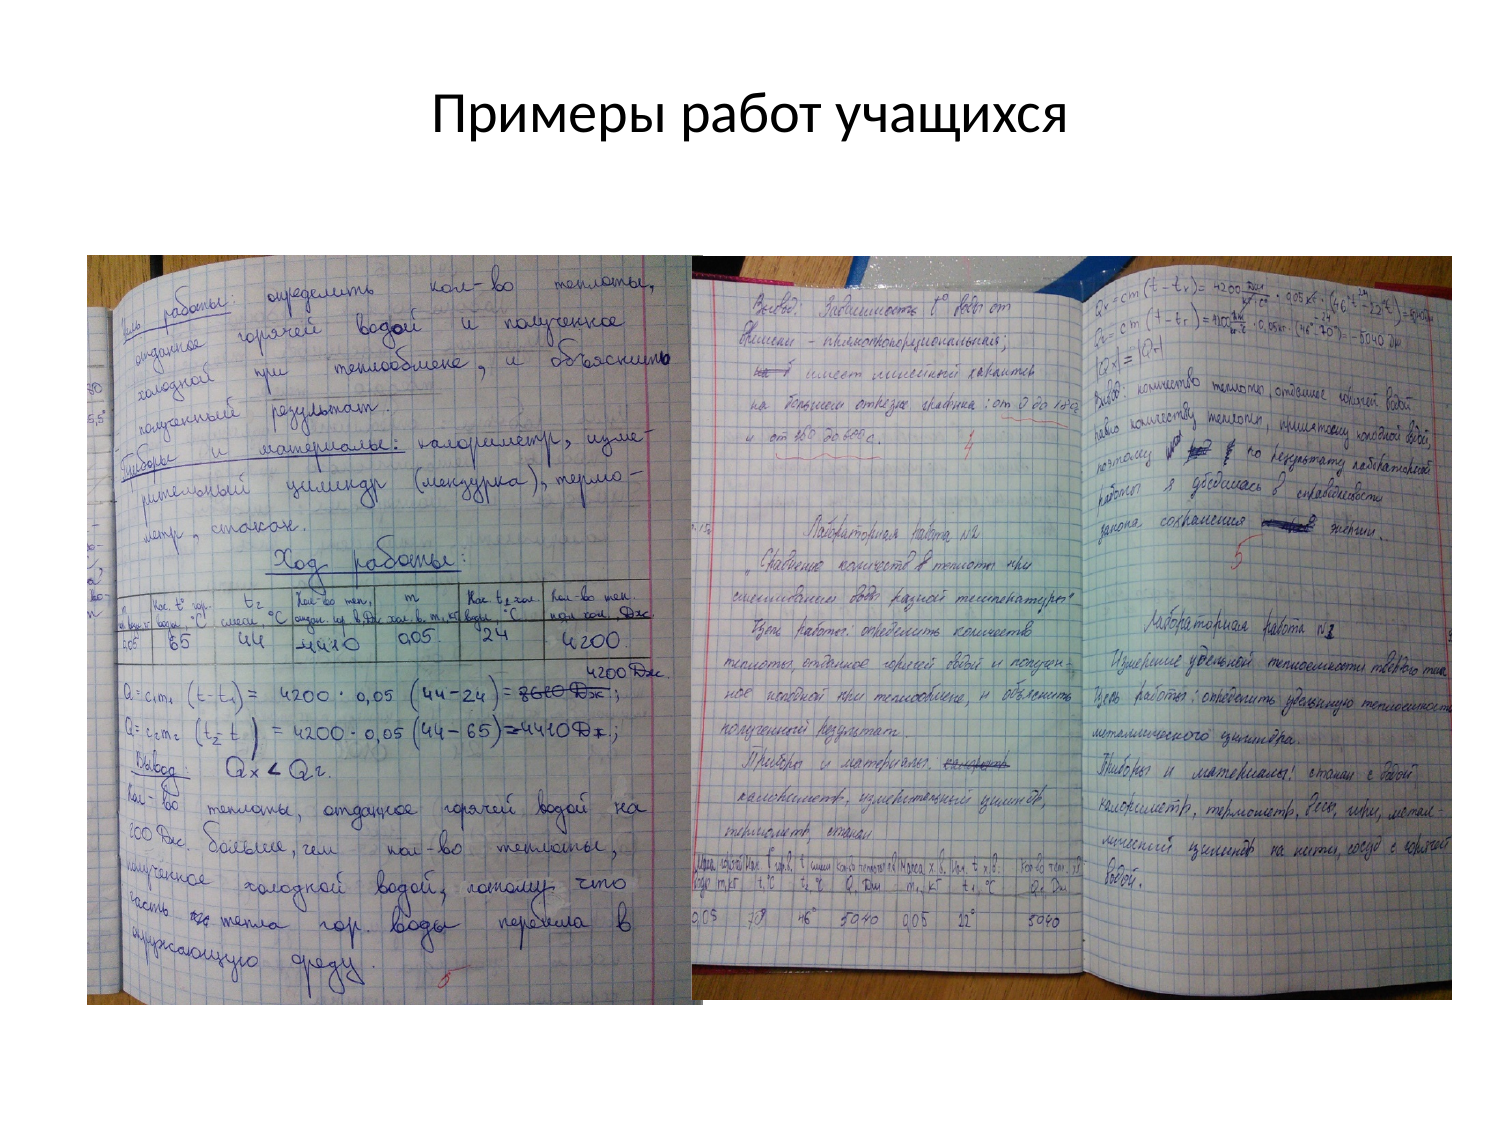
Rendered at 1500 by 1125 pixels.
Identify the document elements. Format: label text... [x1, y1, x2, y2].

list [691, 255, 1452, 1000]
title Примеры работ учащихся [75, 45, 1425, 173]
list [86, 255, 690, 1006]
